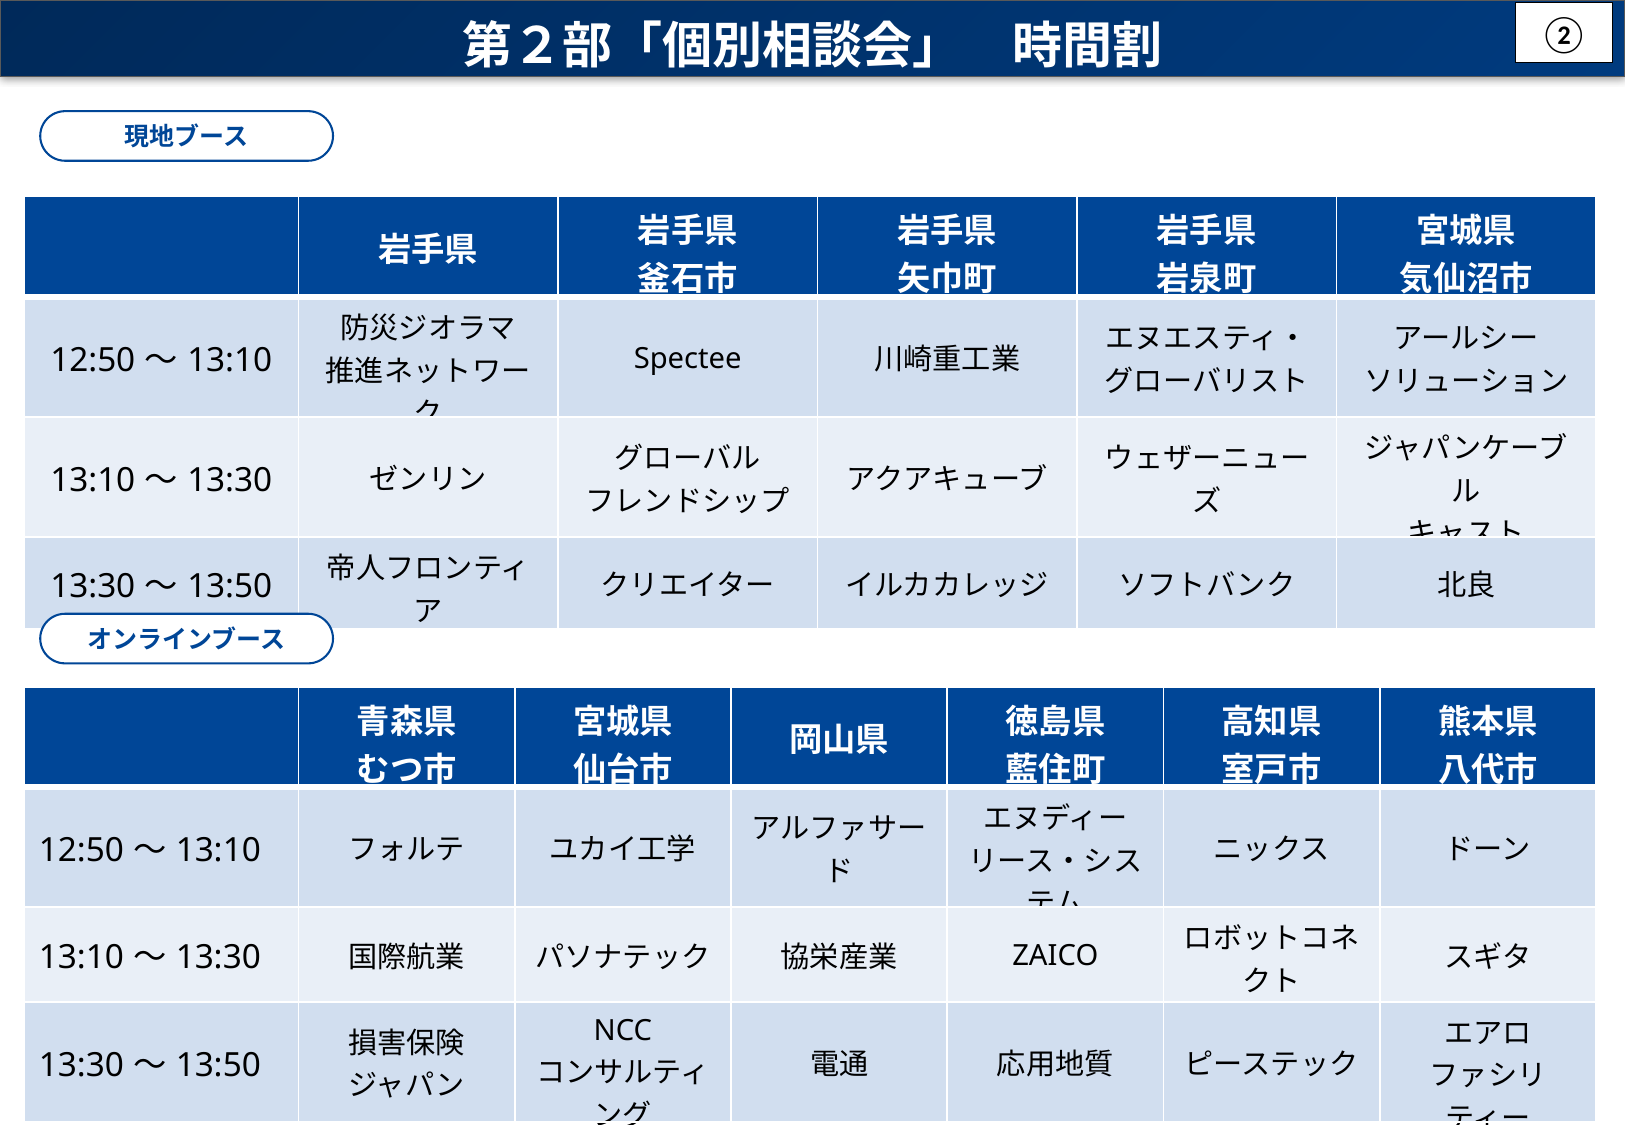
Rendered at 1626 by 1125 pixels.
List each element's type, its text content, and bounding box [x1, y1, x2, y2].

table_cell ジャパンケーブル キャスト [1337, 418, 1595, 536]
table_header 宮城県 気仙沼市 [1337, 197, 1595, 294]
table_cell ユカイ工学 [516, 790, 730, 906]
table_cell 応用地質 [948, 1003, 1163, 1121]
table_cell 北良 [1337, 538, 1595, 628]
table_cell クリエイター [559, 538, 817, 628]
table_cell 川崎重工業 [818, 300, 1076, 416]
table_cell エヌディーリース・システム [948, 790, 1163, 906]
table_cell 12:50～13:10 [25, 300, 298, 416]
table_cell イルカカレッジ [818, 538, 1076, 628]
table_cell スギタ [1381, 908, 1595, 1001]
table_cell NCC コンサルティング [516, 1003, 730, 1121]
table_cell ピーステック [1164, 1003, 1379, 1121]
text_box 第２部「個別相談会」 時間割 [0, 0, 1625, 77]
table_cell Spectee [559, 300, 817, 416]
table_header 宮城県 仙台市 [516, 688, 730, 784]
table_header 岩手県 [299, 197, 557, 294]
table_cell パソナテック [516, 908, 730, 1001]
table_header 高知県 室戸市 [1164, 688, 1379, 784]
table_cell 12:50～13:10 [25, 790, 298, 906]
table_cell 13:30～13:50 [25, 538, 298, 628]
table_cell ZAICO [948, 908, 1163, 1001]
table_cell エアロ ファシリティー [1381, 1003, 1595, 1121]
table_cell ロボットコネクト [1164, 908, 1379, 1001]
table_cell フォルテ [299, 790, 514, 906]
table_cell アルファサード [732, 790, 946, 906]
table_cell ニックス [1164, 790, 1379, 906]
table_cell グローバル フレンドシップ [559, 418, 817, 536]
table_cell ゼンリン [299, 418, 557, 536]
table_cell アールシー ソリューション [1337, 300, 1595, 416]
text_box 現地ブース [39, 110, 335, 162]
table_cell エヌエスティ・ グローバリスト [1078, 300, 1336, 416]
table_cell アクアキューブ [818, 418, 1076, 536]
table_cell 13:10～13:30 [25, 418, 298, 536]
table_header 岩手県 矢巾町 [818, 197, 1076, 294]
table_header 岩手県 釜石市 [559, 197, 817, 294]
table_header 徳島県 藍住町 [948, 688, 1163, 784]
table_cell ドーン [1381, 790, 1595, 906]
table_cell 13:30～13:50 [25, 1003, 298, 1121]
table_cell 13:10～13:30 [25, 908, 298, 1001]
table_header 岩手県 岩泉町 [1078, 197, 1336, 294]
table_header [25, 688, 298, 784]
table_header 岡山県 [732, 688, 946, 784]
table_header 青森県 むつ市 [299, 688, 514, 784]
table_cell 防災ジオラマ 推進ネットワーク [299, 300, 557, 416]
table_cell ウェザーニューズ [1078, 418, 1336, 536]
table_cell 協栄産業 [732, 908, 946, 1001]
table_cell 電通 [732, 1003, 946, 1121]
table_cell ソフトバンク [1078, 538, 1336, 628]
table_cell 帝人フロンティア [299, 538, 557, 628]
text_box オンラインブース [39, 612, 335, 665]
table_header [25, 197, 298, 294]
table_cell 国際航業 [299, 908, 514, 1001]
table_header 熊本県 八代市 [1381, 688, 1595, 784]
table_cell 損害保険 ジャパン [299, 1003, 514, 1121]
text_box ② [1515, 2, 1613, 63]
